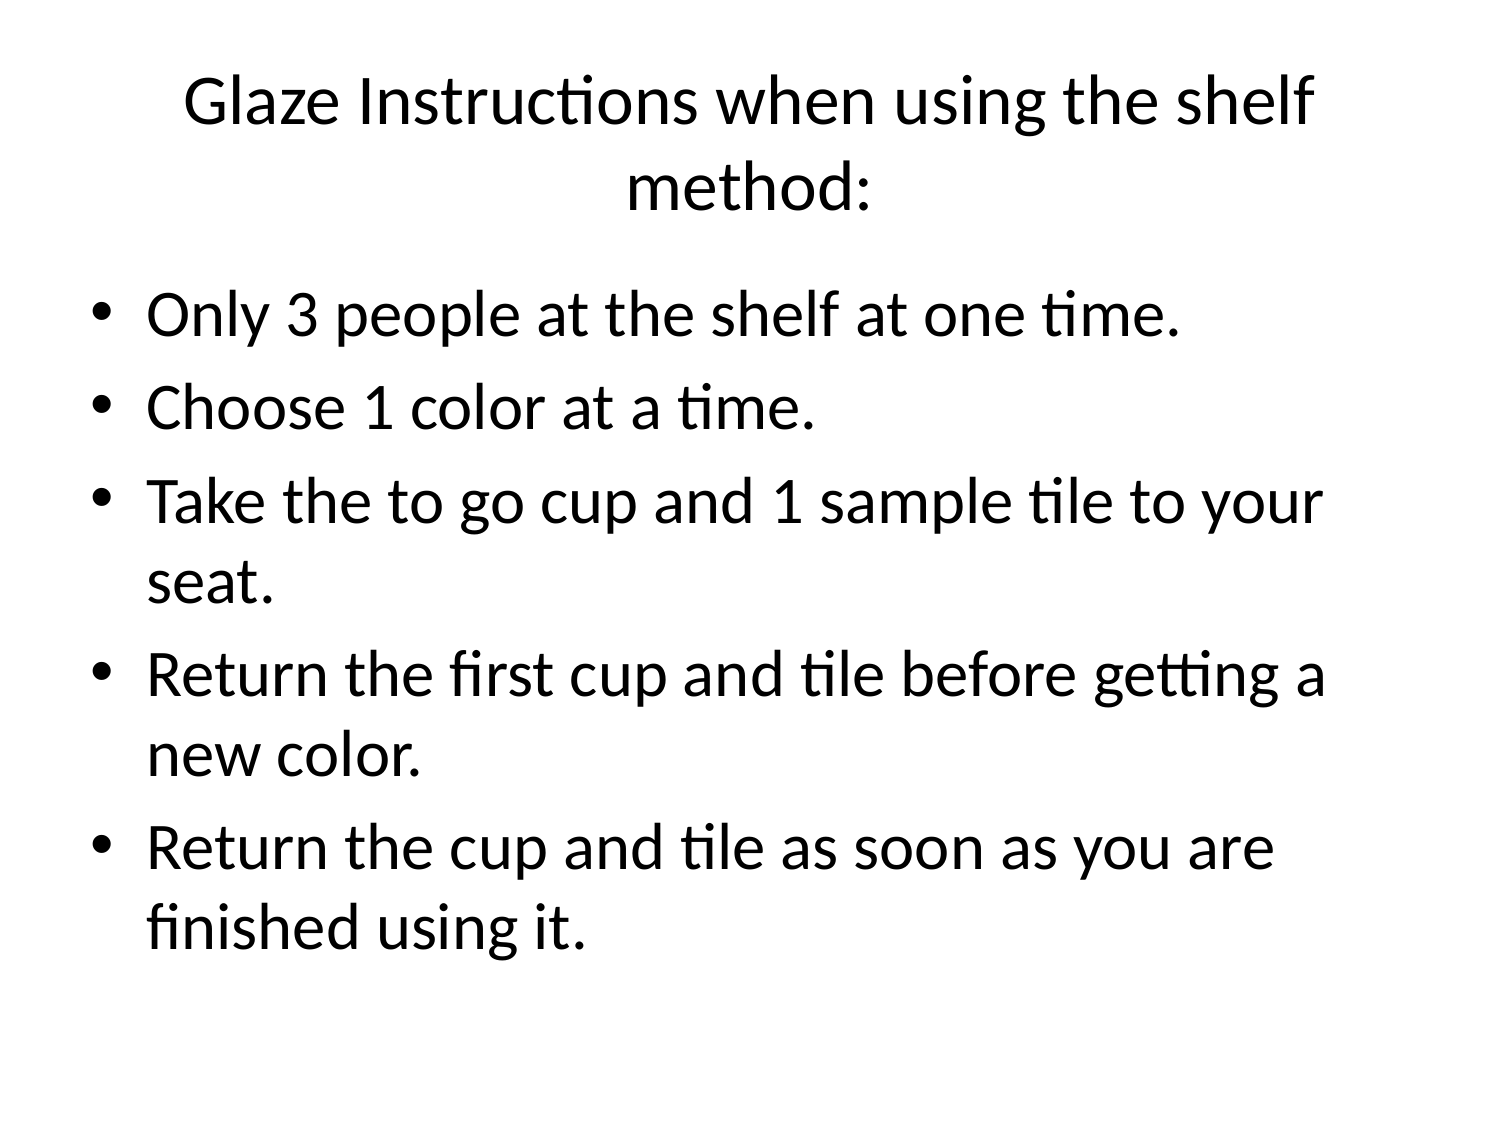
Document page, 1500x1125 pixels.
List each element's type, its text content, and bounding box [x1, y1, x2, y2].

list Only 3 people at the shelf at one time. Choose 1 color at a time. Take the to go cup and 1 sample tile to your seat. Return the first cup and tile before getting a new color. Return the cup and tile as soon as you are finished using it. [75, 262, 1425, 1032]
title Glaze Instructions when using the shelf method: [75, 45, 1425, 233]
